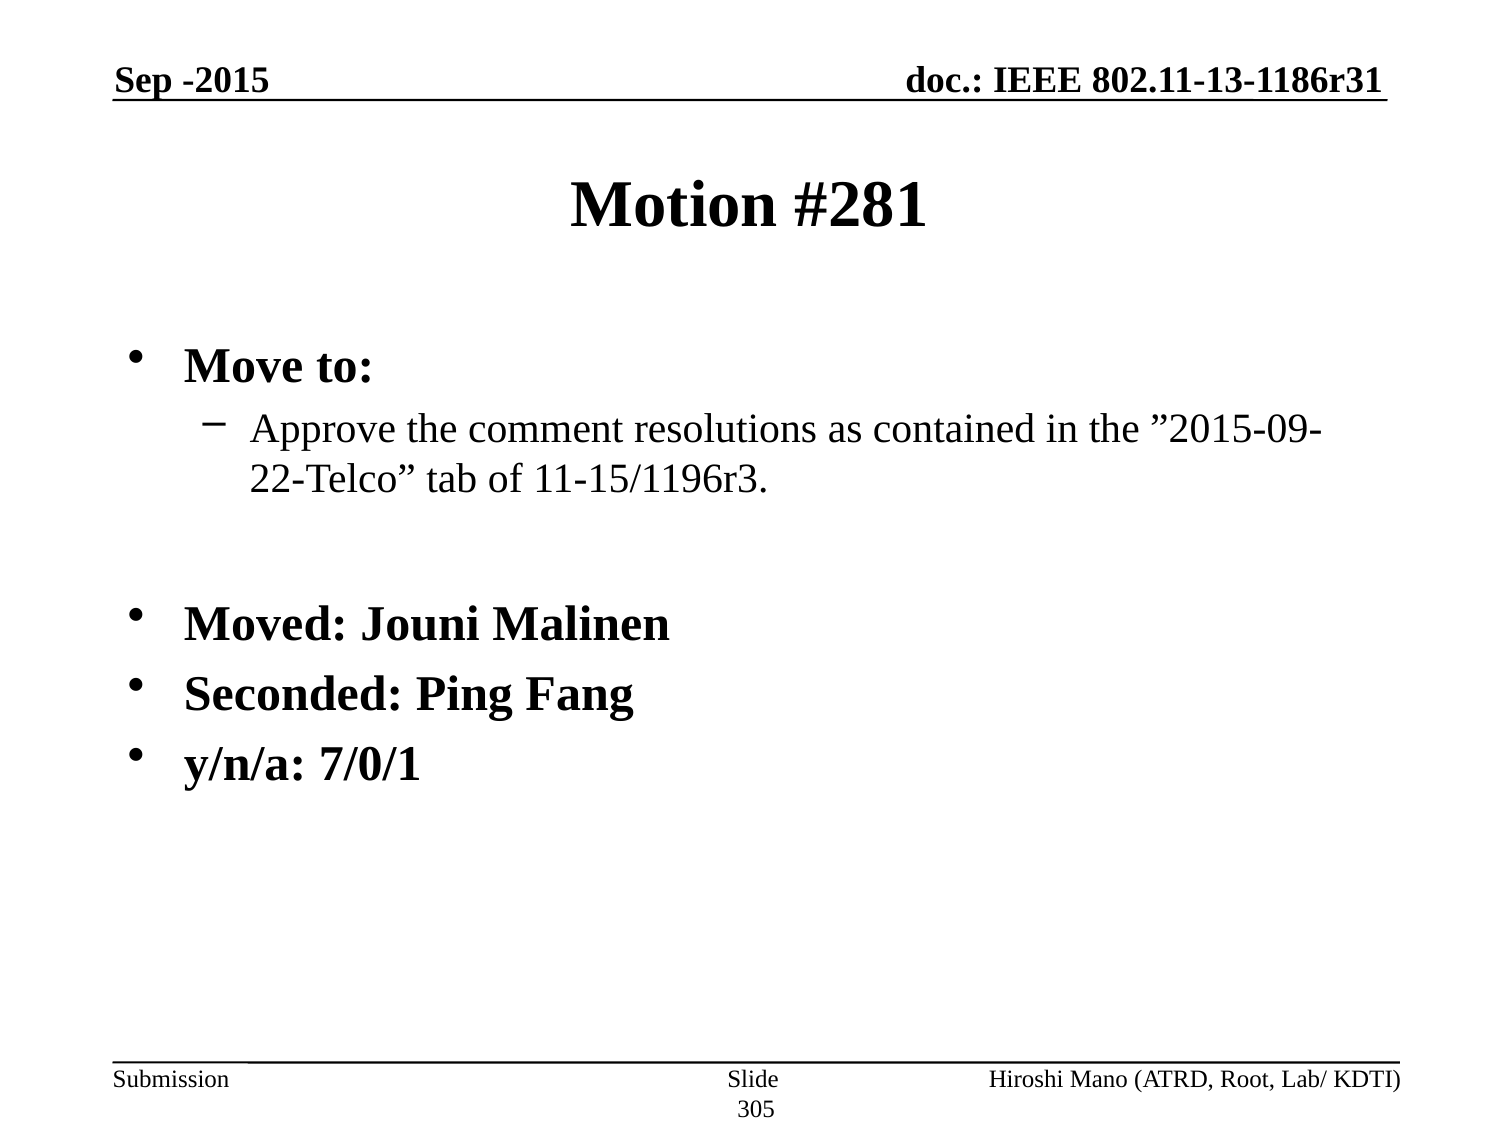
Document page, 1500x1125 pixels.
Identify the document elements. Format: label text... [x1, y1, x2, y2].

slide_number Sep -2015 [114, 54, 272, 101]
slide_number Slide 305 [712, 1061, 800, 1093]
footer Hiroshi Mano (ATRD, Root, Lab/ KDTI) [984, 1061, 1402, 1093]
list Move to: Approve the comment resolutions as contained in the ”2015-09-22-Telco” tab of 11-15/1196r3. Moved: Jouni Malinen Seconded: Ping Fang y/n/a: 7/0/1 [112, 324, 1388, 1001]
title Motion #281 [112, 112, 1388, 288]
